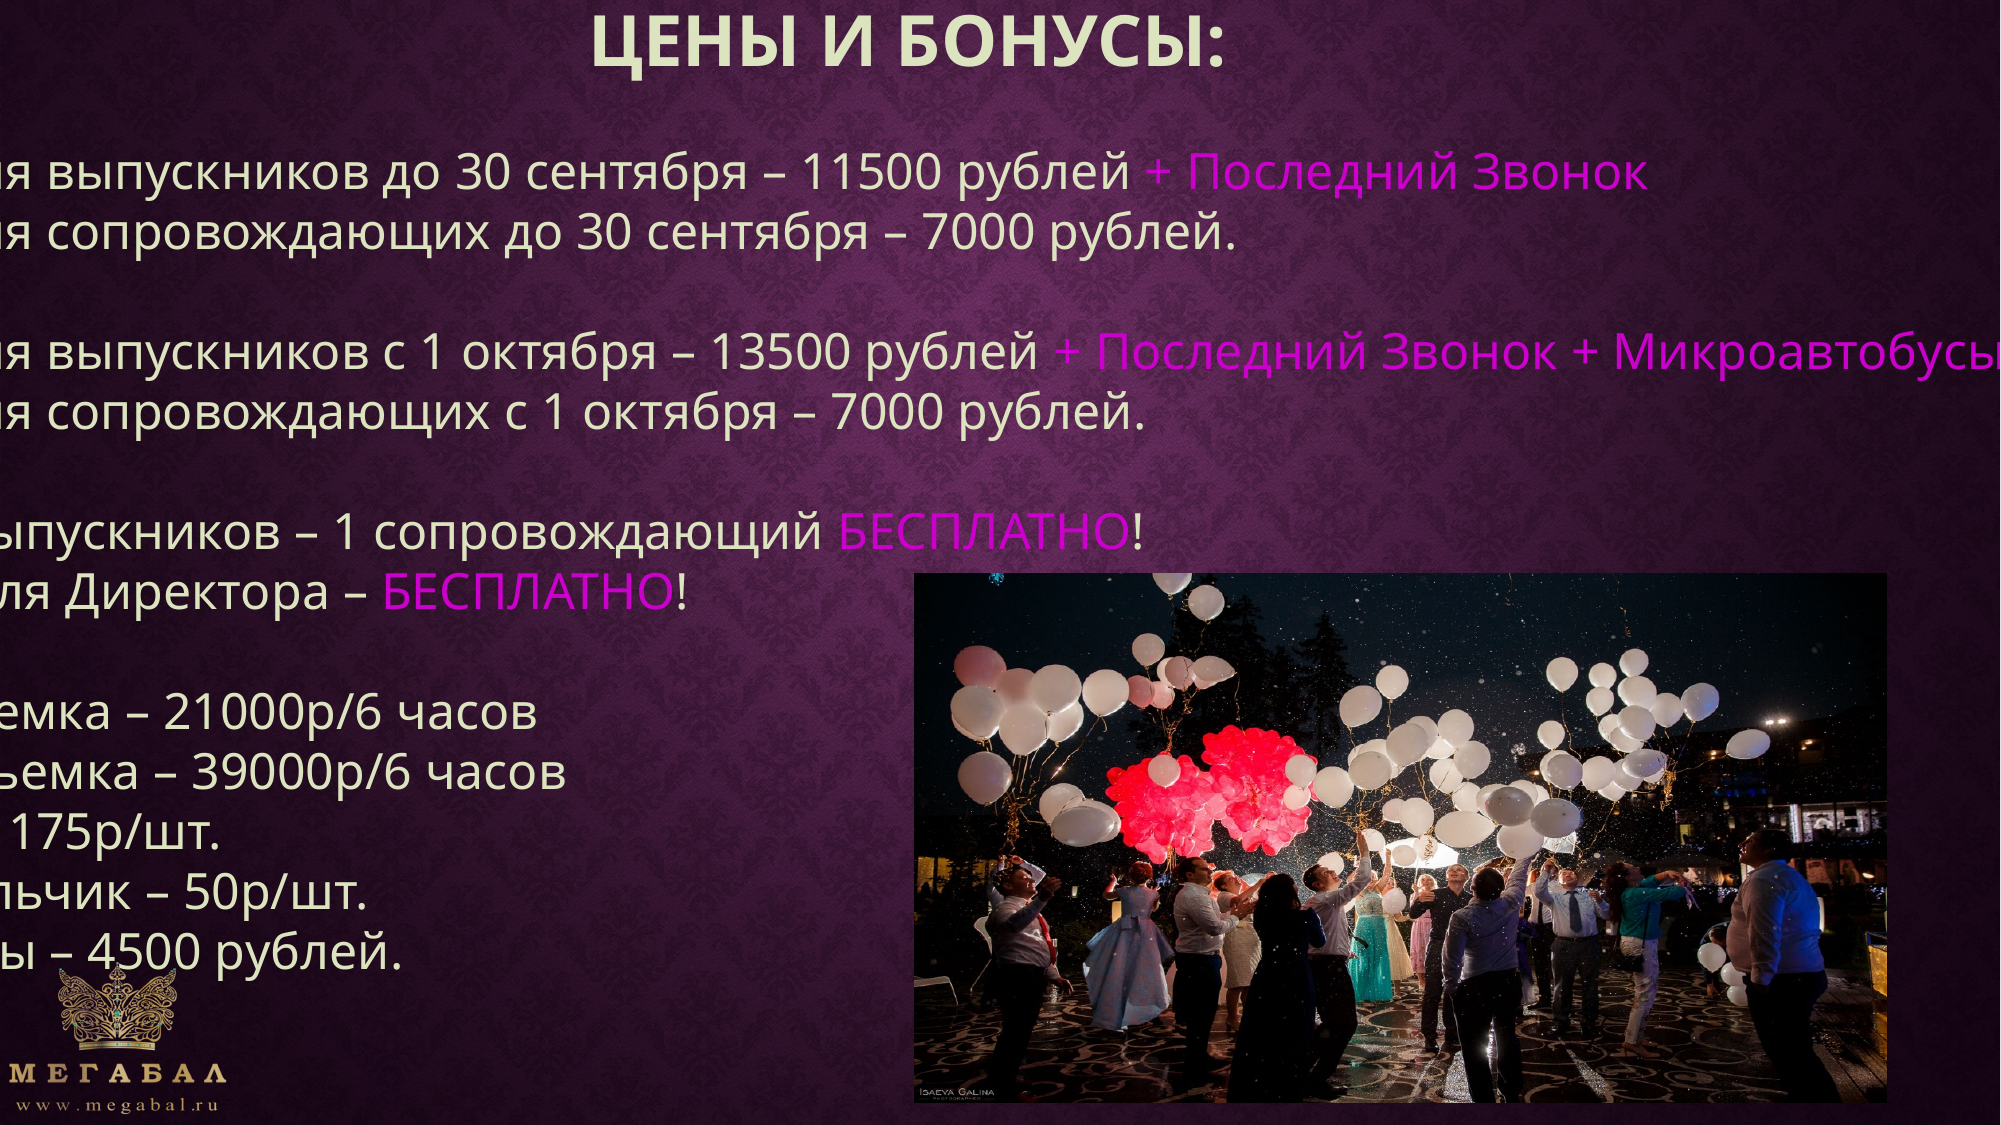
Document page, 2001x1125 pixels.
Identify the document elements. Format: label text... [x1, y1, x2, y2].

picture [0, 796, 374, 1125]
picture [914, 572, 1887, 1104]
title Цены и Бонусы: [45, 0, 1771, 132]
text_box Цена для выпускников до 30 сентября – 11500 рублей + Последний Звонок Цена для сопровождающих до 30 сентября – 7000 рублей. Цена для выпускников с 1 октября – 13500 рублей + Последний Звонок + Микроавтобусы Цена для сопровождающих с 1 октября – 7000 рублей. На 10 выпускников – 1 сопровождающий БЕСПЛАТНО! Билет для Директора – БЕСПЛАТНО! Фотосъемка – 21000р/6 часов Видеосъемка – 39000р/6 часов Лента – 175р/шт. Колокольчик – 50р/шт. Альбомы – 4500 рублей. [0, 132, 2000, 988]
